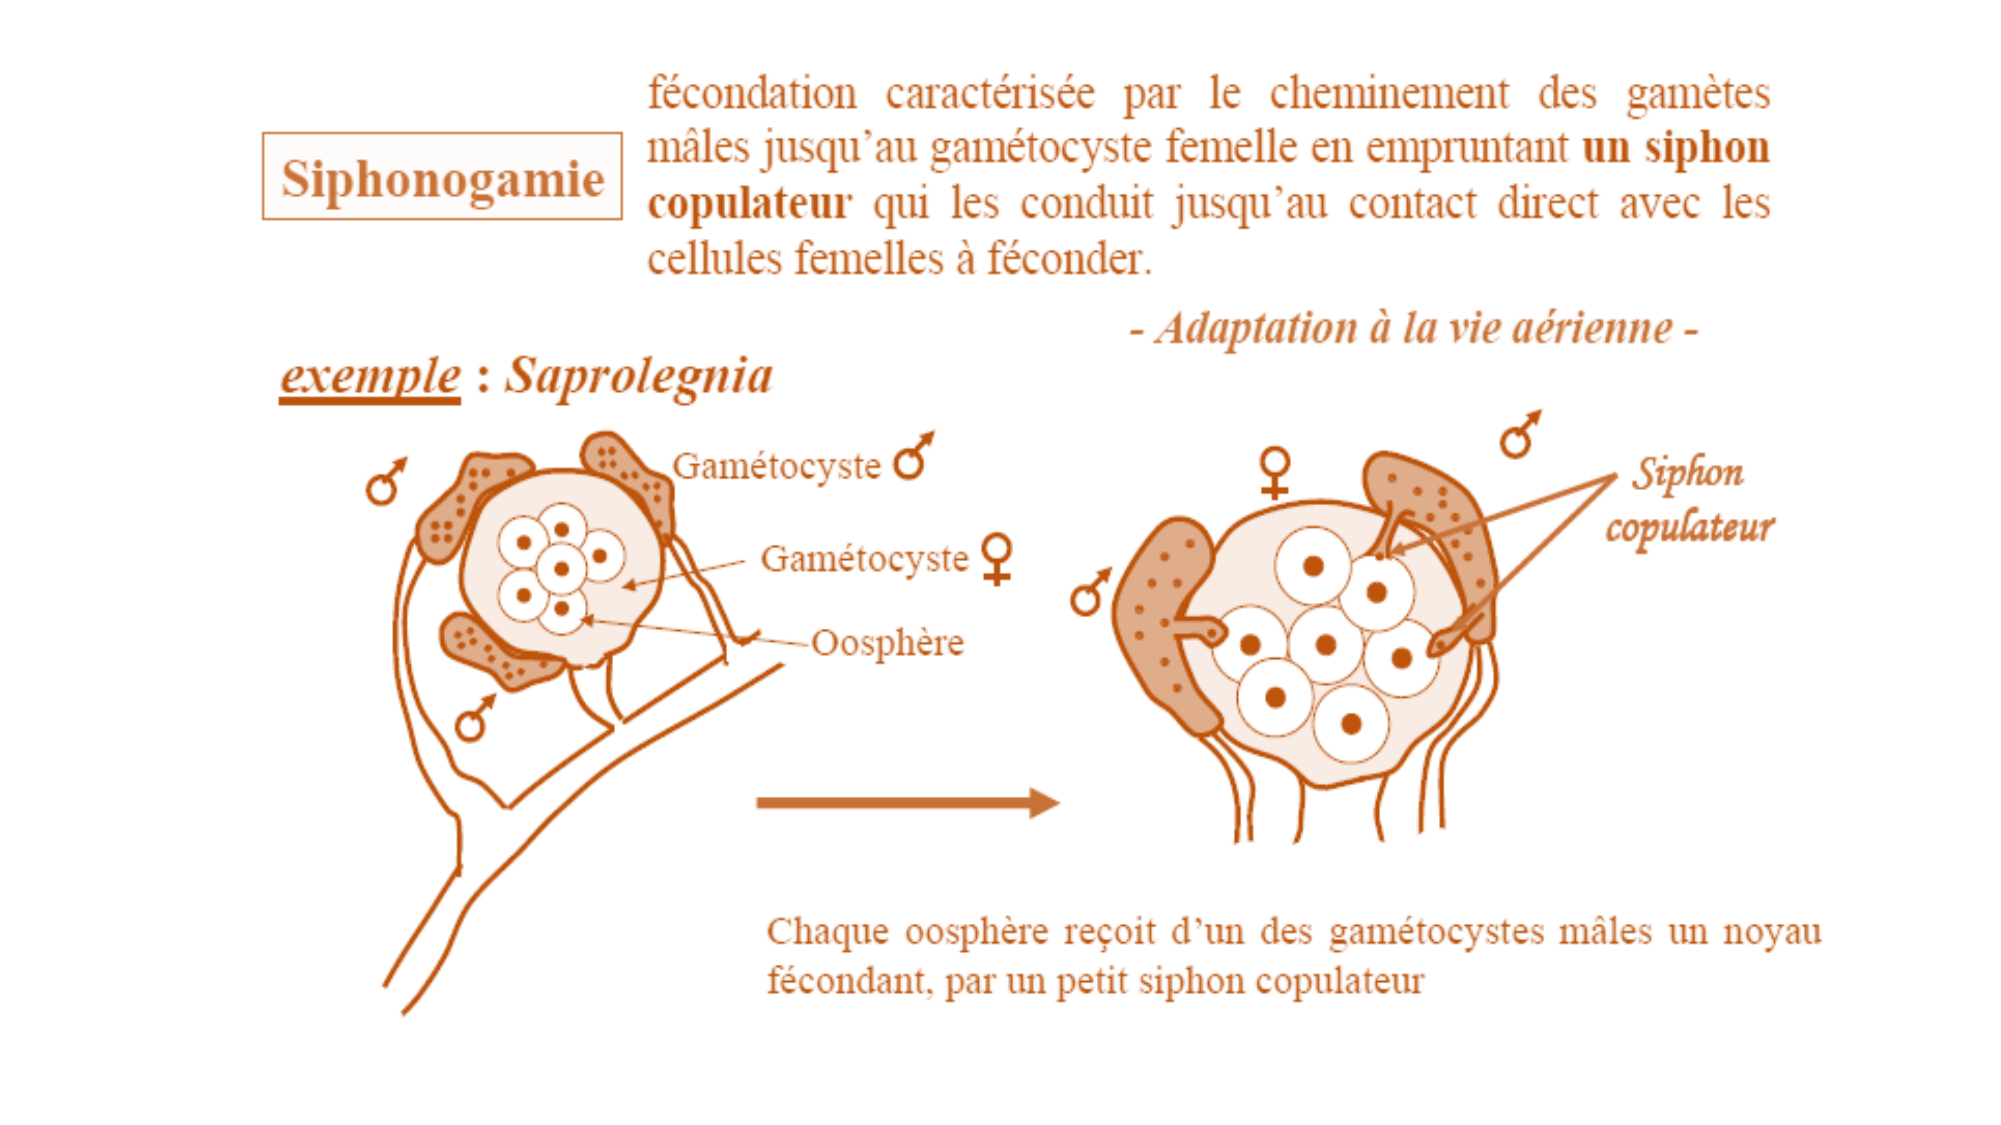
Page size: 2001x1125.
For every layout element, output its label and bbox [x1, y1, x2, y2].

picture [142, 49, 1858, 1037]
